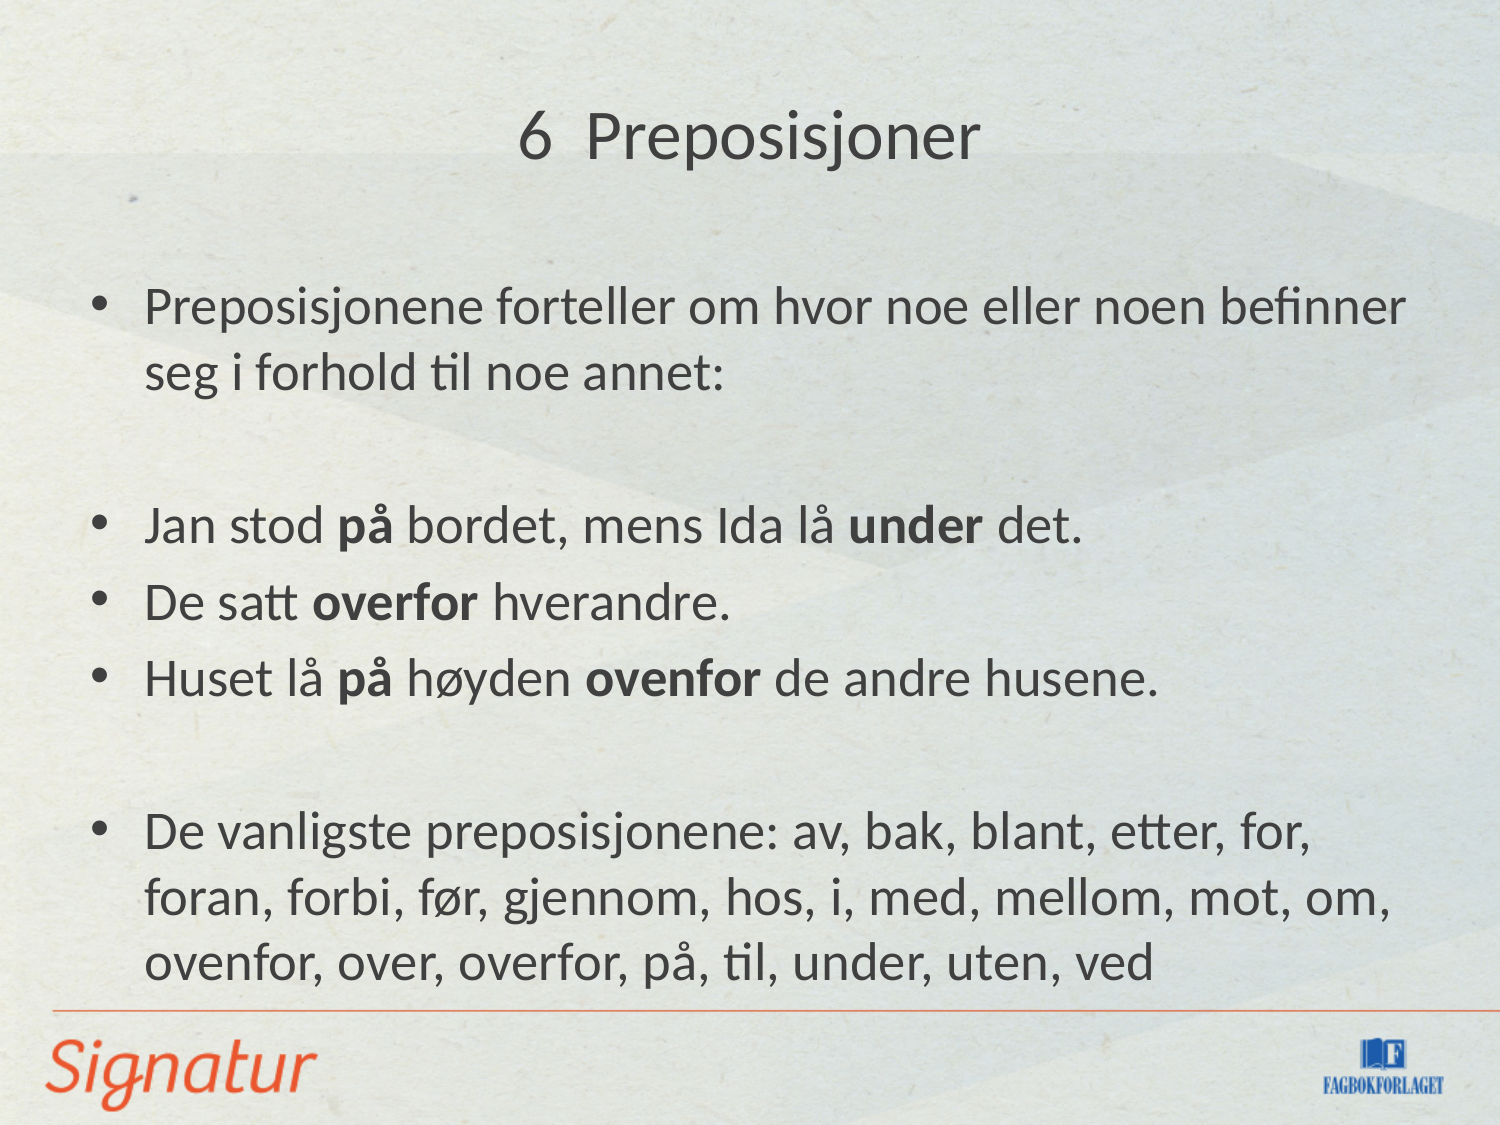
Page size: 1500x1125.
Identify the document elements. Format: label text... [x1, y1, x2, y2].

picture [0, 0, 1500, 1125]
list Preposisjonene forteller om hvor noe eller noen befinner seg i forhold til noe annet: Jan stod på bordet, mens Ida lå under det. De satt overfor hverandre. Huset lå på høyden ovenfor de andre husene. De vanligste preposisjonene: av, bak, blant, etter, for, foran, forbi, før, gjennom, hos, i, med, mellom, mot, om, ovenfor, over, overfor, på, til, under, uten, ved [75, 262, 1425, 1005]
title 6 Preposisjoner [75, 79, 1425, 262]
